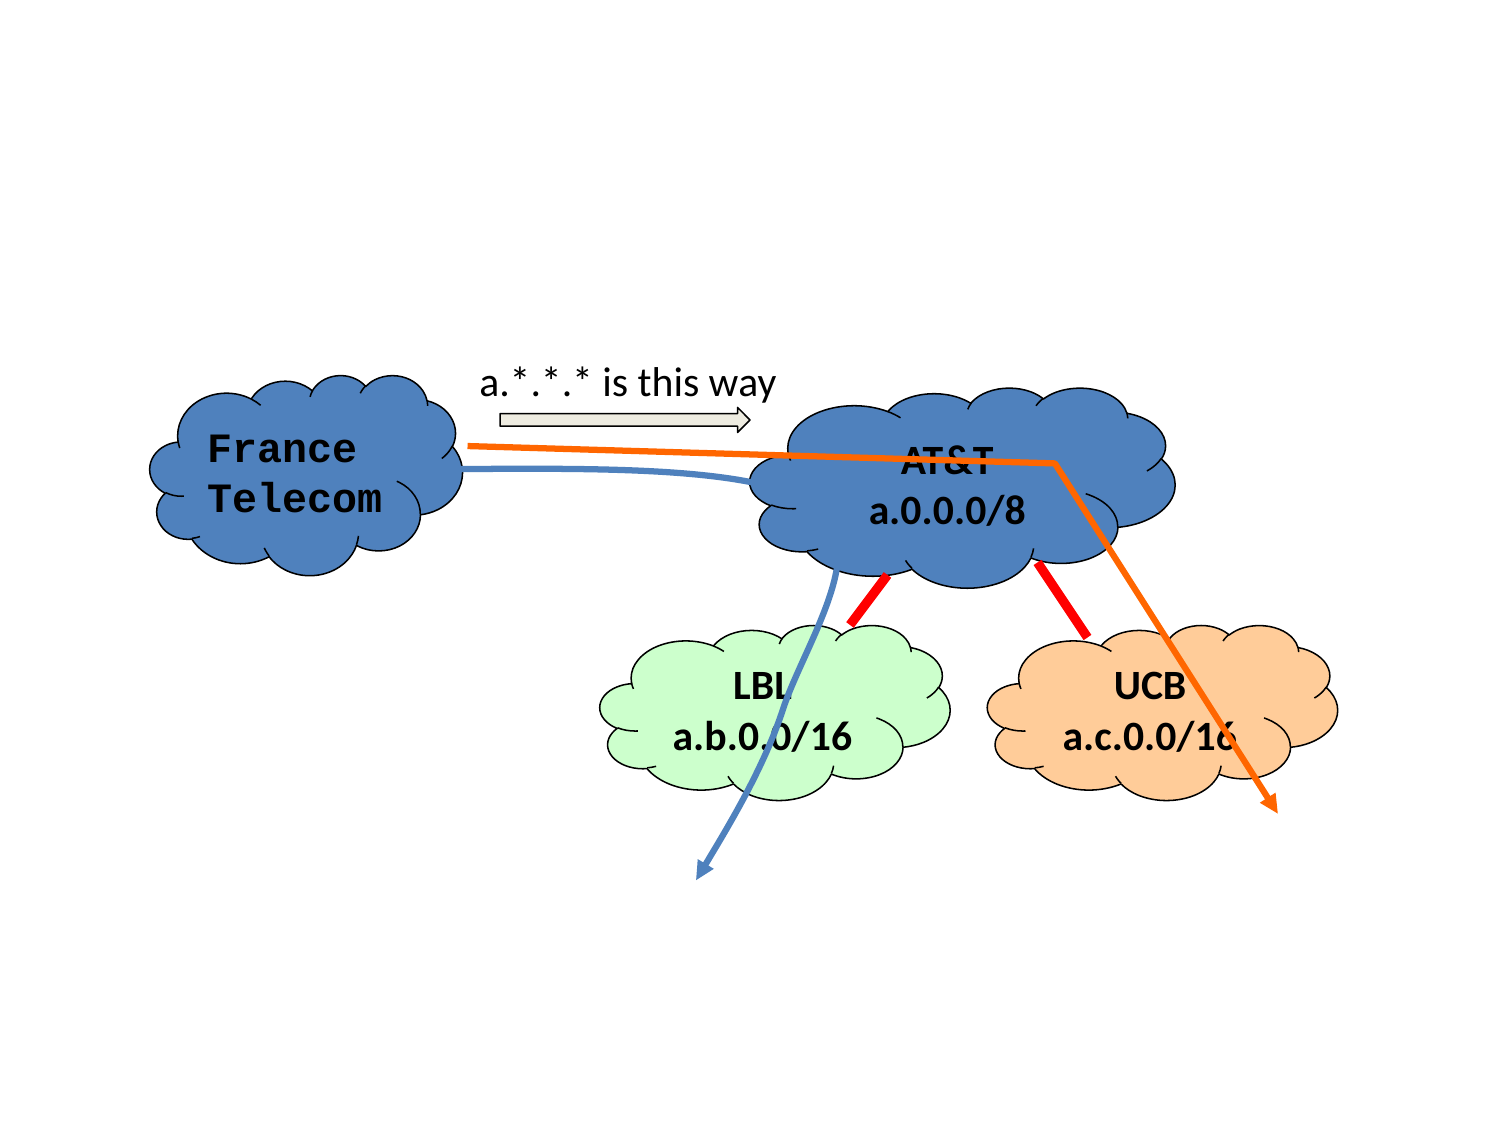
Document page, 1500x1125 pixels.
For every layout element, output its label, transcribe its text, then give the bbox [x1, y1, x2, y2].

text_box UCB a.c.0.0/16 [987, 689, 1212, 801]
text_box [453, 468, 826, 881]
text_box LBL a.b.0.0/16 [607, 736, 628, 767]
text_box [500, 412, 751, 433]
text_box France Telecom [149, 375, 463, 576]
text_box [1037, 562, 1088, 638]
text_box AT&T a.0.0.0/8 [784, 388, 1176, 547]
text_box [467, 445, 1278, 814]
text_box a.*.*.* is this way [464, 346, 792, 412]
text_box UCB a.c.0.0/16 [1166, 625, 1338, 778]
text_box LBL a.b.0.0/16 [747, 625, 951, 801]
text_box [849, 574, 888, 626]
